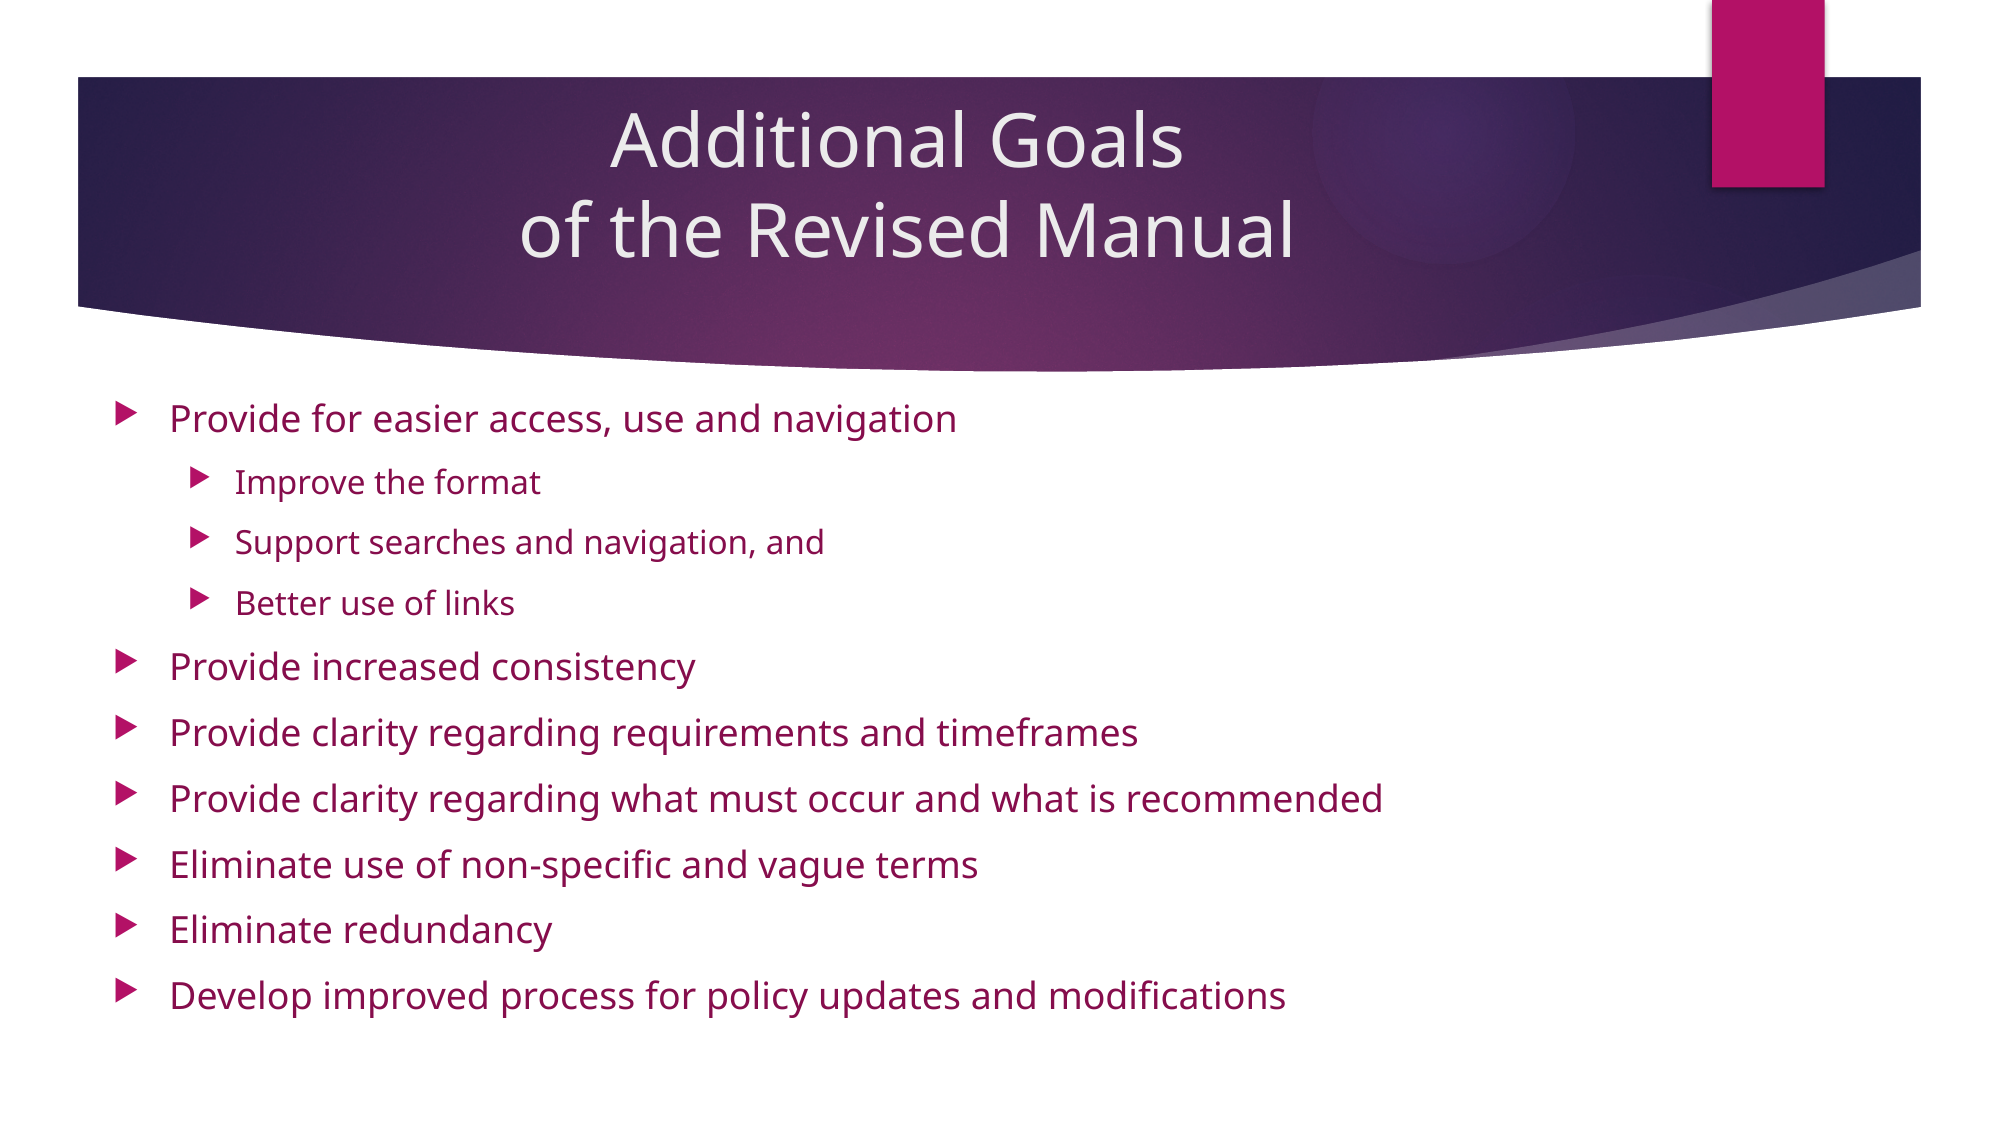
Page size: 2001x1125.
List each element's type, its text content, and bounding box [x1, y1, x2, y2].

title Additional Goals of the Revised Manual [189, 89, 1627, 276]
list Provide for easier access, use and navigation Improve the format Support searches and navigation, and Better use of links Provide increased consistency Provide clarity regarding requirements and timeframes Provide clarity regarding what must occur and what is recommended Eliminate use of non-specific and vague terms Eliminate redundancy Develop improved process for policy updates and modifications [97, 387, 1915, 1078]
